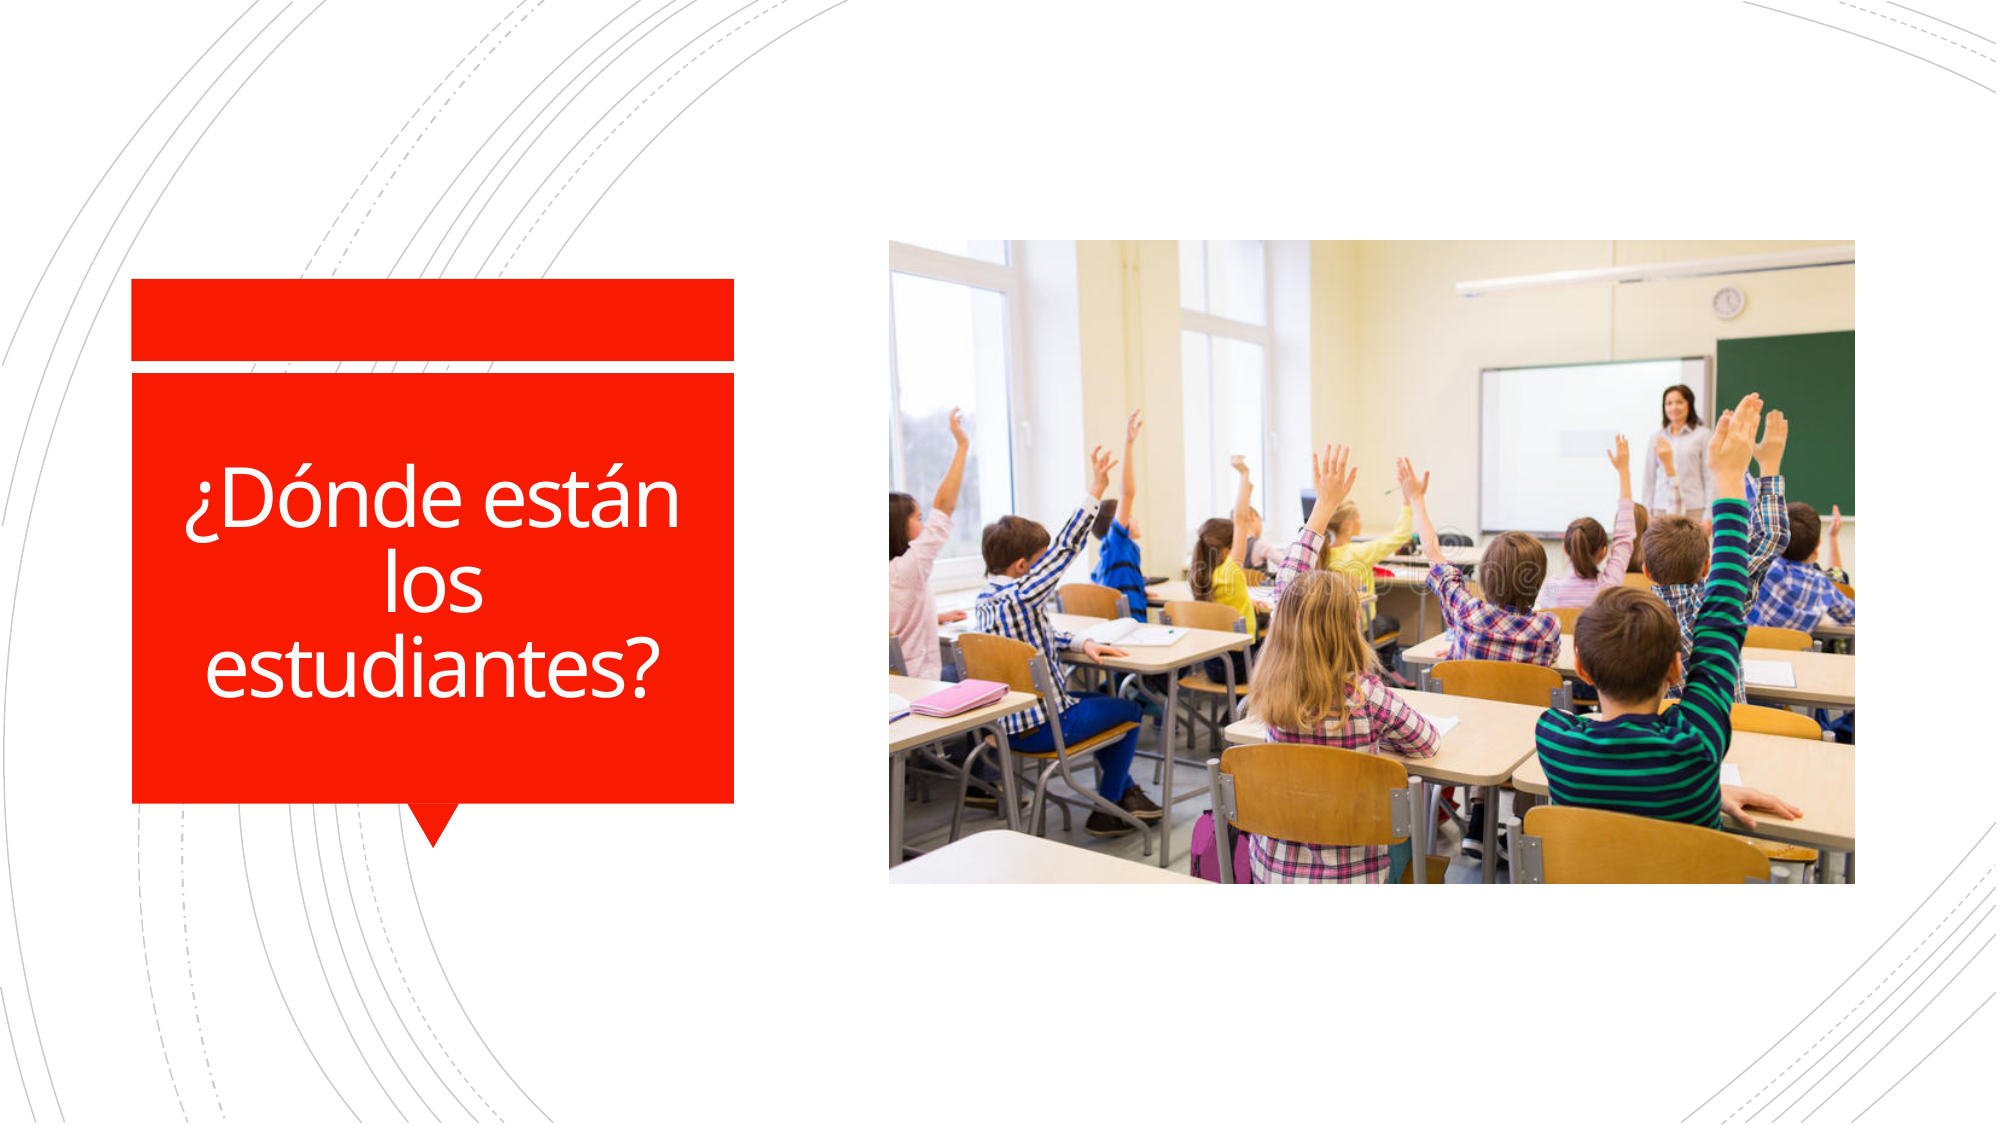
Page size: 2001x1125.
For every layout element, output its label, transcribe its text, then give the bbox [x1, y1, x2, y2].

title ¿Dónde están los estudiantes? [145, 385, 720, 789]
picture [888, 240, 1855, 885]
